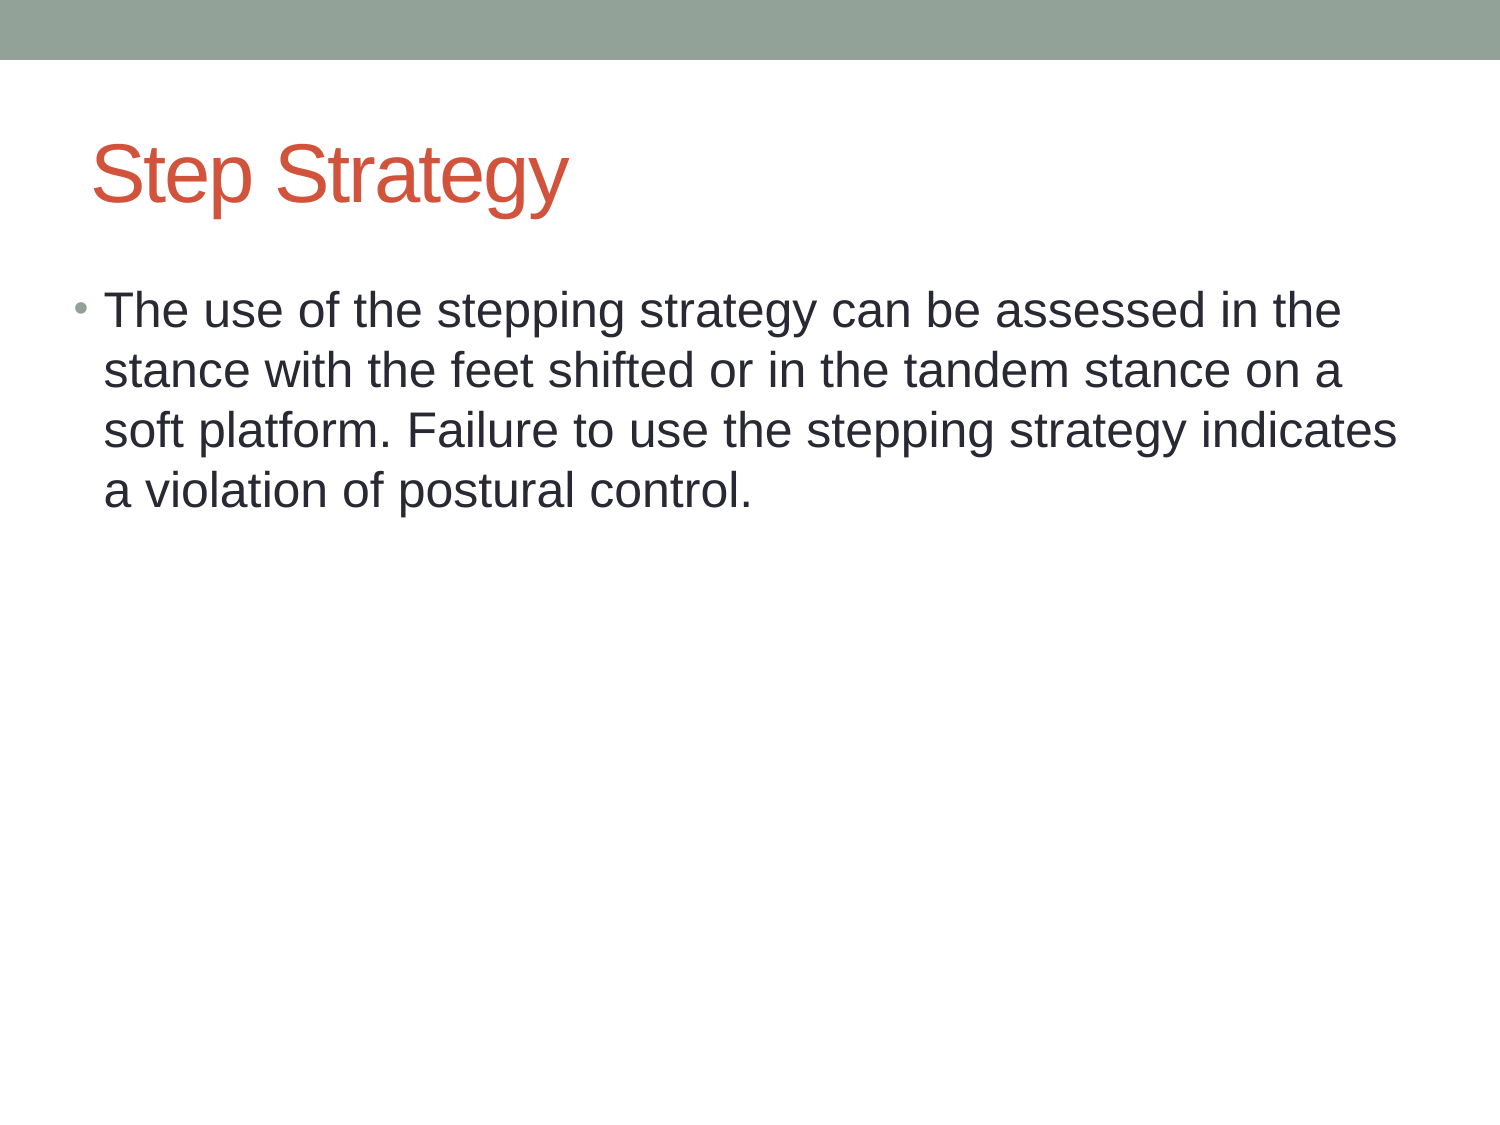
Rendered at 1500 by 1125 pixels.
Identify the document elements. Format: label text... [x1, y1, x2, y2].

list The use of the stepping strategy can be assessed in the stance with the feet shifted or in the tandem stance on a soft platform. Failure to use the stepping strategy indicates a violation of postural control. [58, 200, 1425, 1010]
title Step Strategy [75, 87, 1425, 200]
